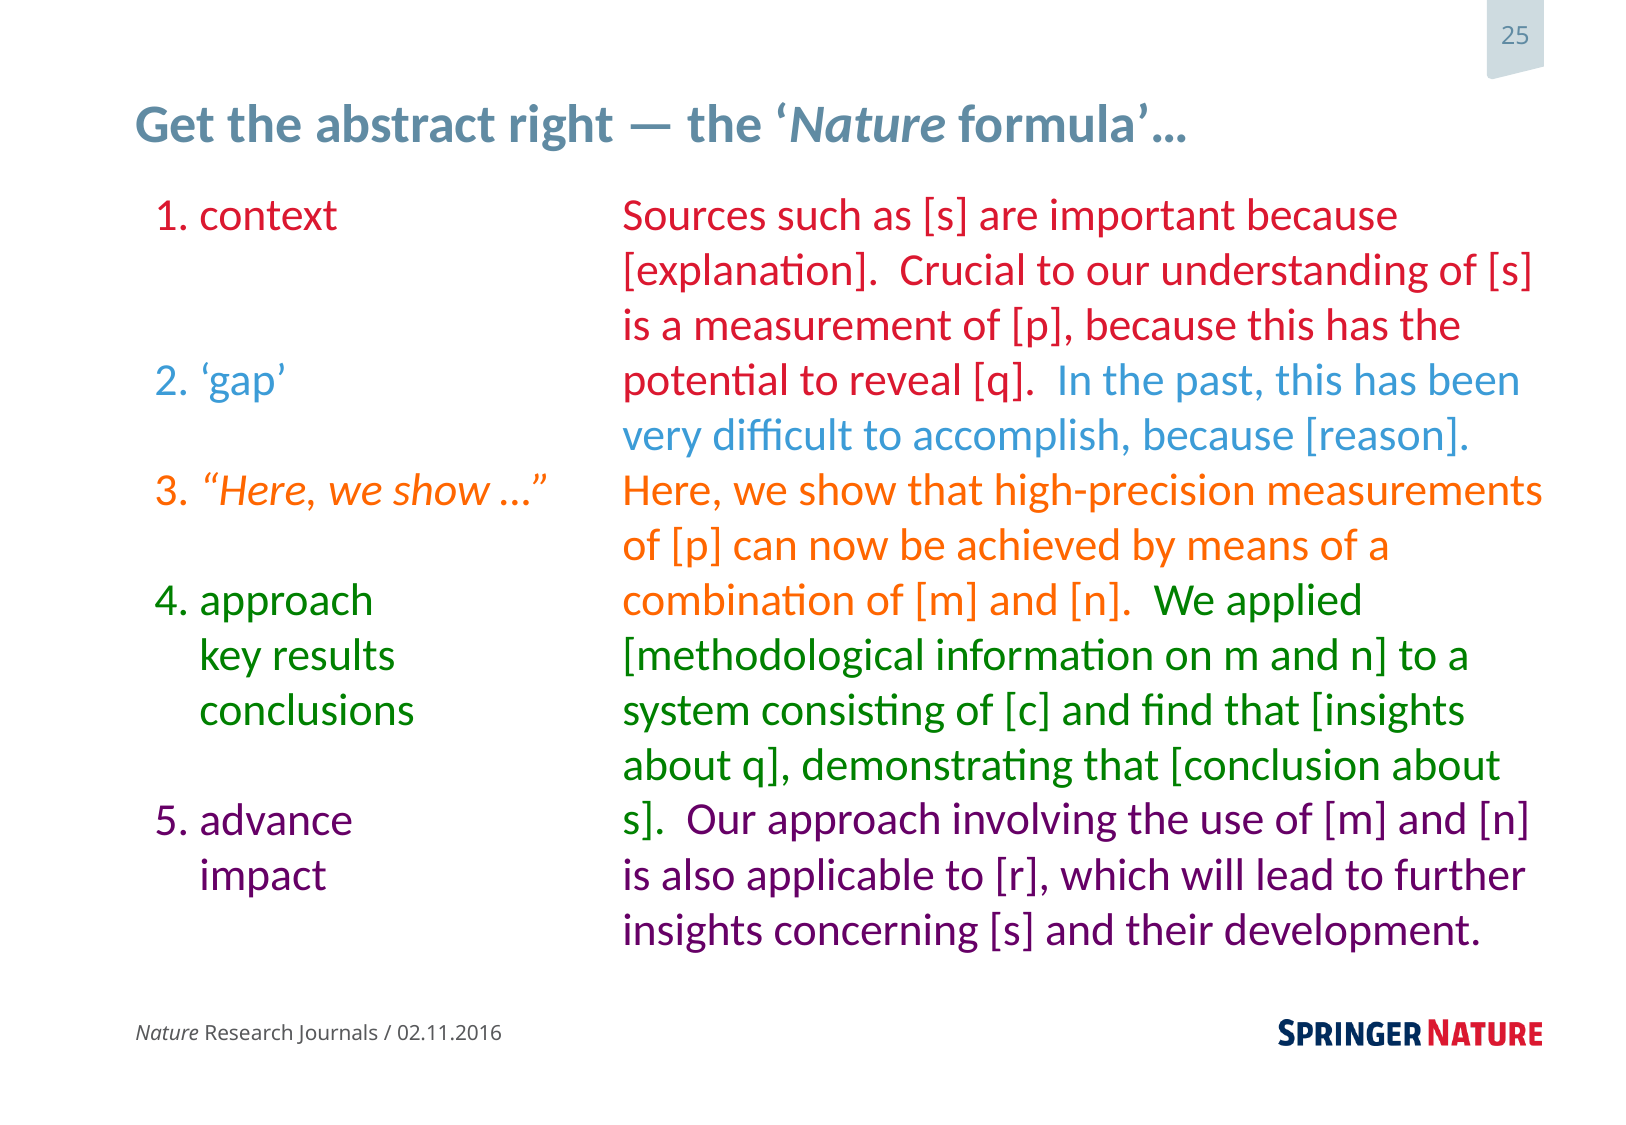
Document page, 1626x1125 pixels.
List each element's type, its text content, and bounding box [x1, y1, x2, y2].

picture [1278, 1019, 1542, 1046]
text_box 1. context 2. ‘gap’ 3. “Here, we show …” 4. approach 4. key results 4. conclusions 5. advance 5. impact [139, 177, 567, 907]
title Get the abstract right — the ‘Nature formula’… [135, 88, 1487, 149]
text_box Sources such as [s] are important because [explanation]. Crucial to our understanding of [s] is a measurement of [p], because this has the potential to reveal [q]. In the past, this has been very difficult to accomplish, because [reason]. Here, we show that high-precision measurements of [p] can now be achieved by means of a combination of [m] and [n]. We applied [methodological information on m and n] to a system consisting of [c] and find that [insights about q], demonstrating that [conclusion about s]. Our approach involving the use of [m] and [n] is also applicable to [r], which will lead to further insights concerning [s] and their development. [607, 177, 1570, 962]
